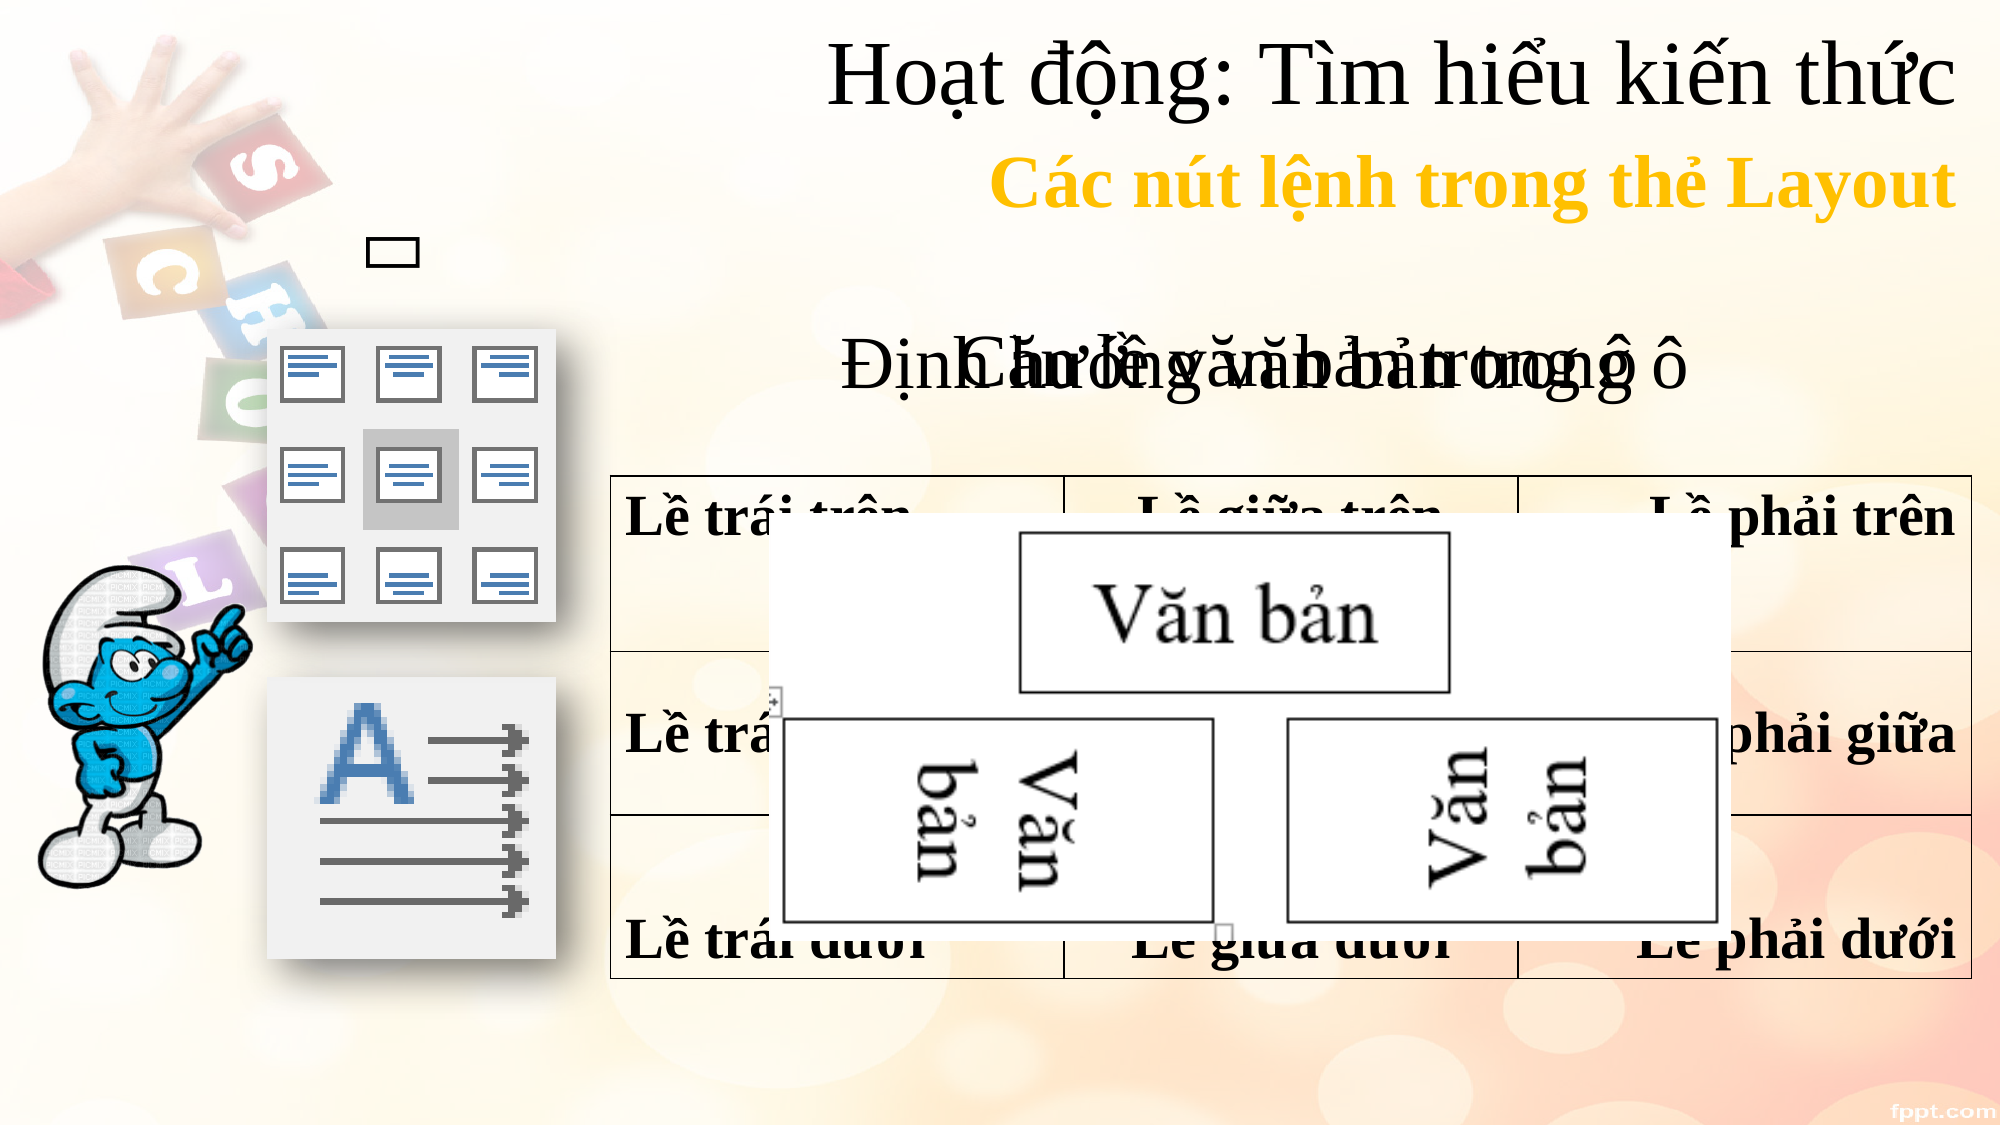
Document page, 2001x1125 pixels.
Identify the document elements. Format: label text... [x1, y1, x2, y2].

text_box Căn lề văn bản trong ô [832, 304, 1764, 410]
table_cell Lề phải dưới [1519, 816, 1971, 978]
table_cell Lề trái giữa [611, 652, 769, 814]
title Hoạt động: Tìm hiểu kiến thức [621, 9, 1975, 141]
picture [769, 513, 1731, 941]
table_cell Lề trái dưới [611, 816, 1063, 978]
text_box  [343, 215, 449, 307]
table_header Lề trái trên [611, 477, 1063, 651]
picture [267, 329, 556, 623]
text_box Các nút lệnh trong thẻ Layout [752, 128, 1972, 240]
table_header Lề phải trên [1519, 477, 1971, 651]
picture [11, 557, 263, 898]
text_box Định hướng văn bản trong ô [799, 306, 1731, 412]
picture [267, 677, 556, 959]
table_header Lề giữa trên [1065, 477, 1517, 513]
table_cell Lề giữa dưới [1065, 941, 1517, 978]
table_cell Lề phải giữa [1731, 652, 1971, 814]
